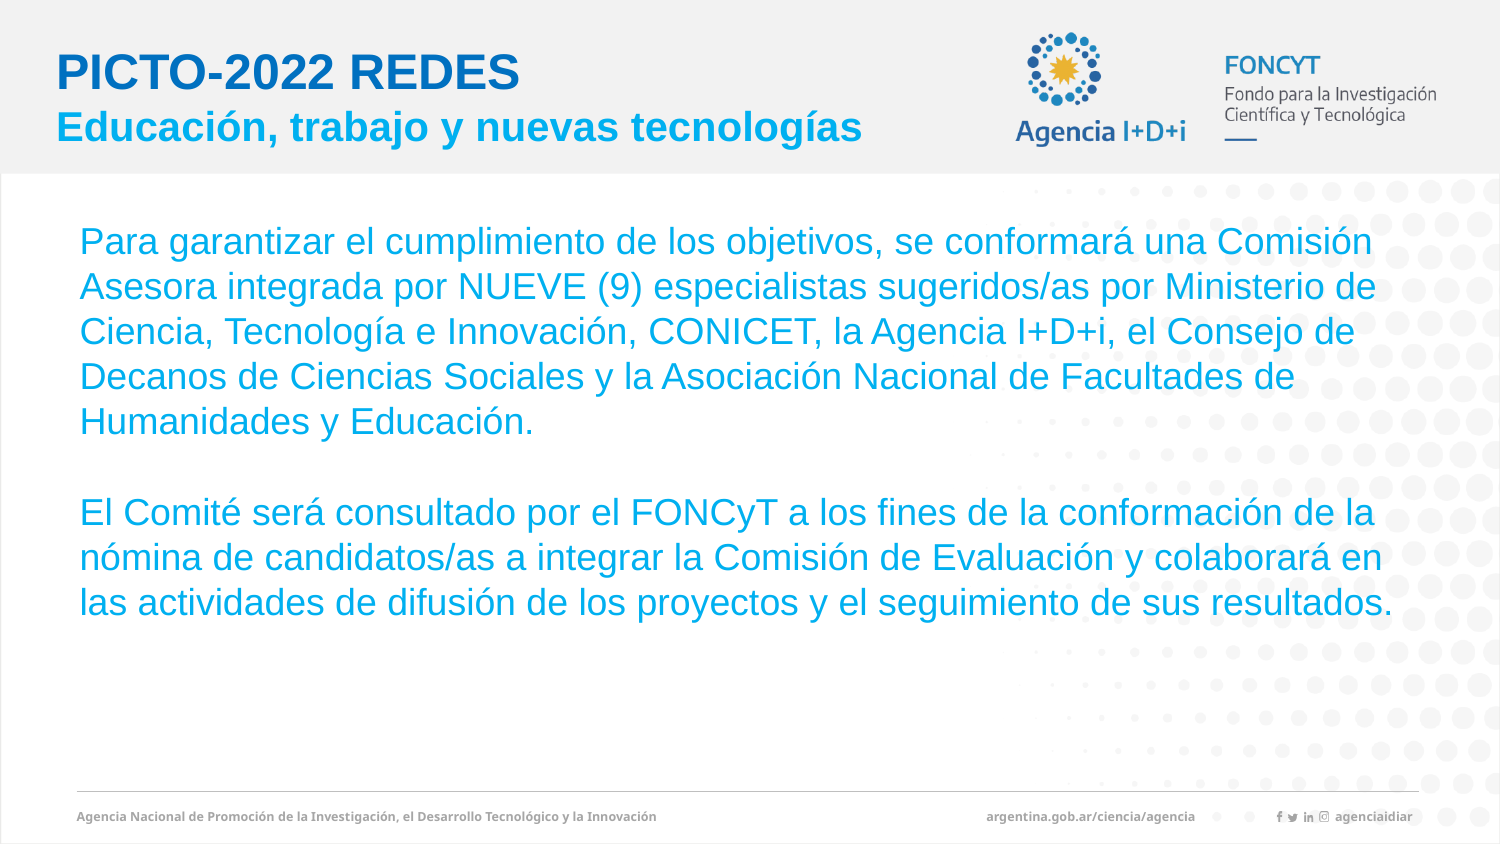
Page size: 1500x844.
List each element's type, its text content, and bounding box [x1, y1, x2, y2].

picture [0, 174, 1500, 844]
text_box Para garantizar el cumplimiento de los objetivos, se conformará una Comisión Asesora integrada por NUEVE (9) especialistas sugeridos/as por Ministerio de Ciencia, Tecnología e Innovación, CONICET, la Agencia I+D+i, el Consejo de Decanos de Ciencias Sociales y la Asociación Nacional de Facultades de Humanidades y Educación. [64, 209, 1436, 450]
title PICTO-2022 REDES Educación, trabajo y nuevas tecnologías [41, 32, 928, 173]
text_box El Comité será consultado por el FONCyT a los fines de la conformación de la nómina de candidatos/as a integrar la Comisión de Evaluación y colaborará en las actividades de difusión de los proyectos y el seguimiento de sus resultados. [64, 480, 1412, 631]
picture [1015, 32, 1436, 147]
